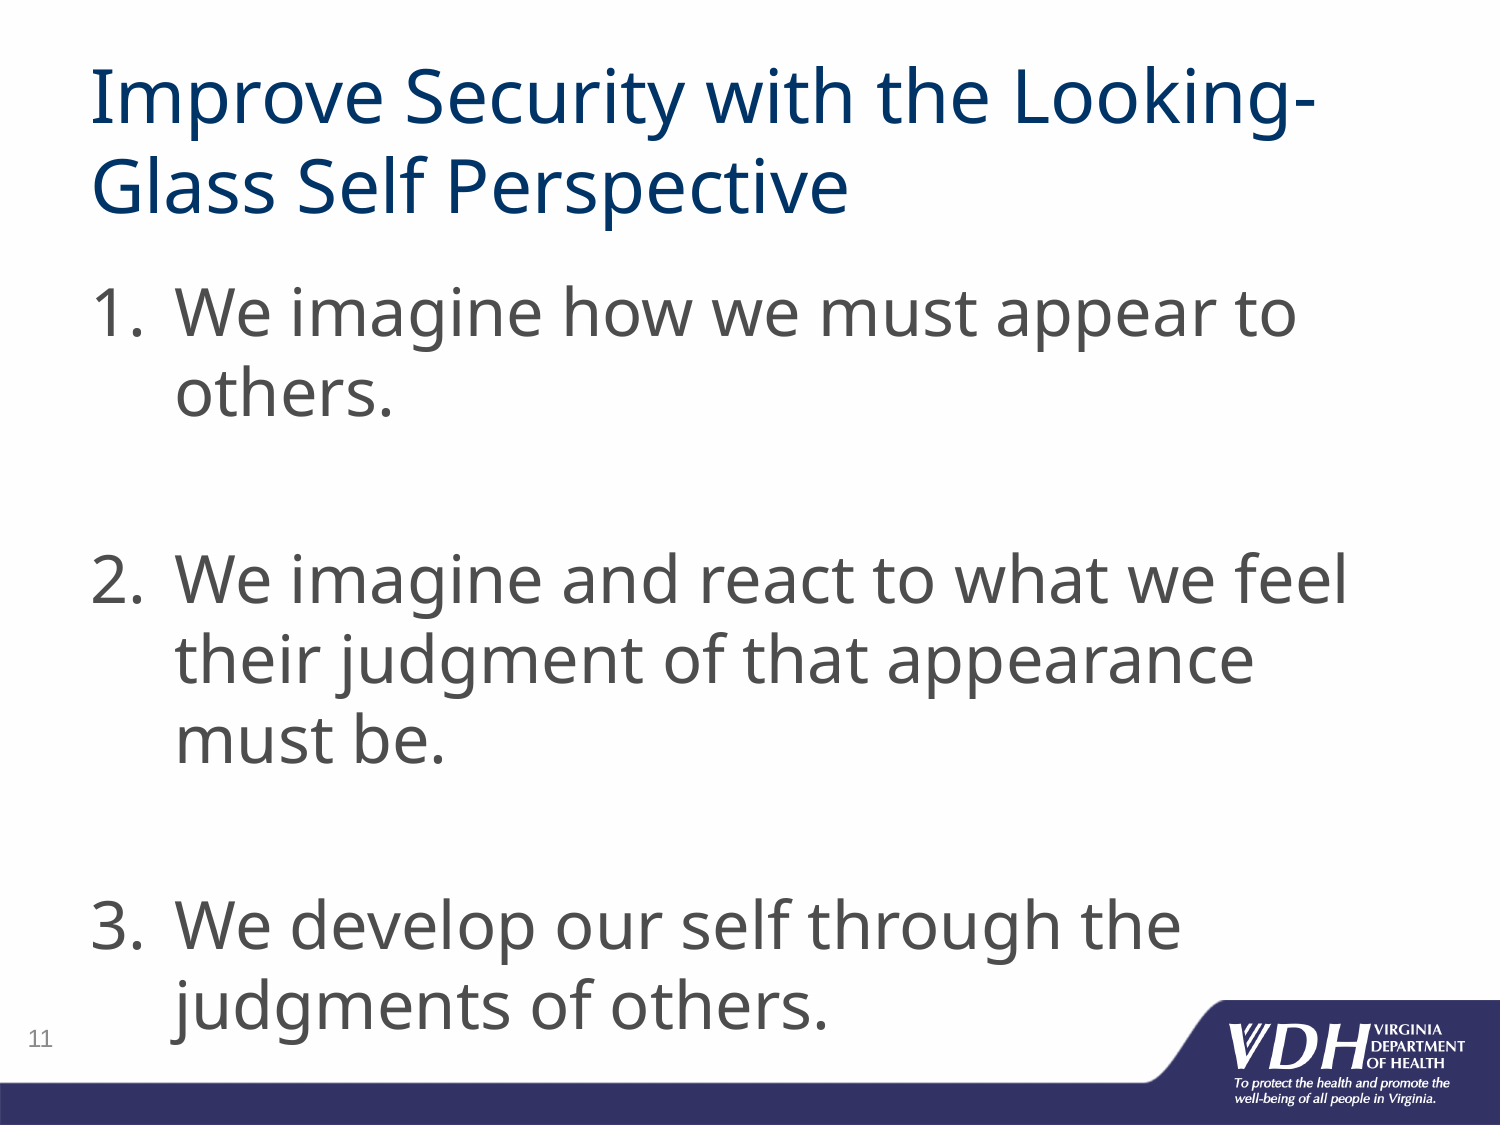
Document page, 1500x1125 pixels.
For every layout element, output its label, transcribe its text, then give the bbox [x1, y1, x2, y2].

title Improve Security with the Looking-Glass Self Perspective [75, 45, 1425, 233]
list We imagine how we must appear to others. We imagine and react to what we feel their judgment of that appearance must be. We develop our self through the judgments of others. [75, 262, 1425, 1050]
picture [0, 0, 1500, 1125]
slide_number 11 [12, 999, 75, 1075]
